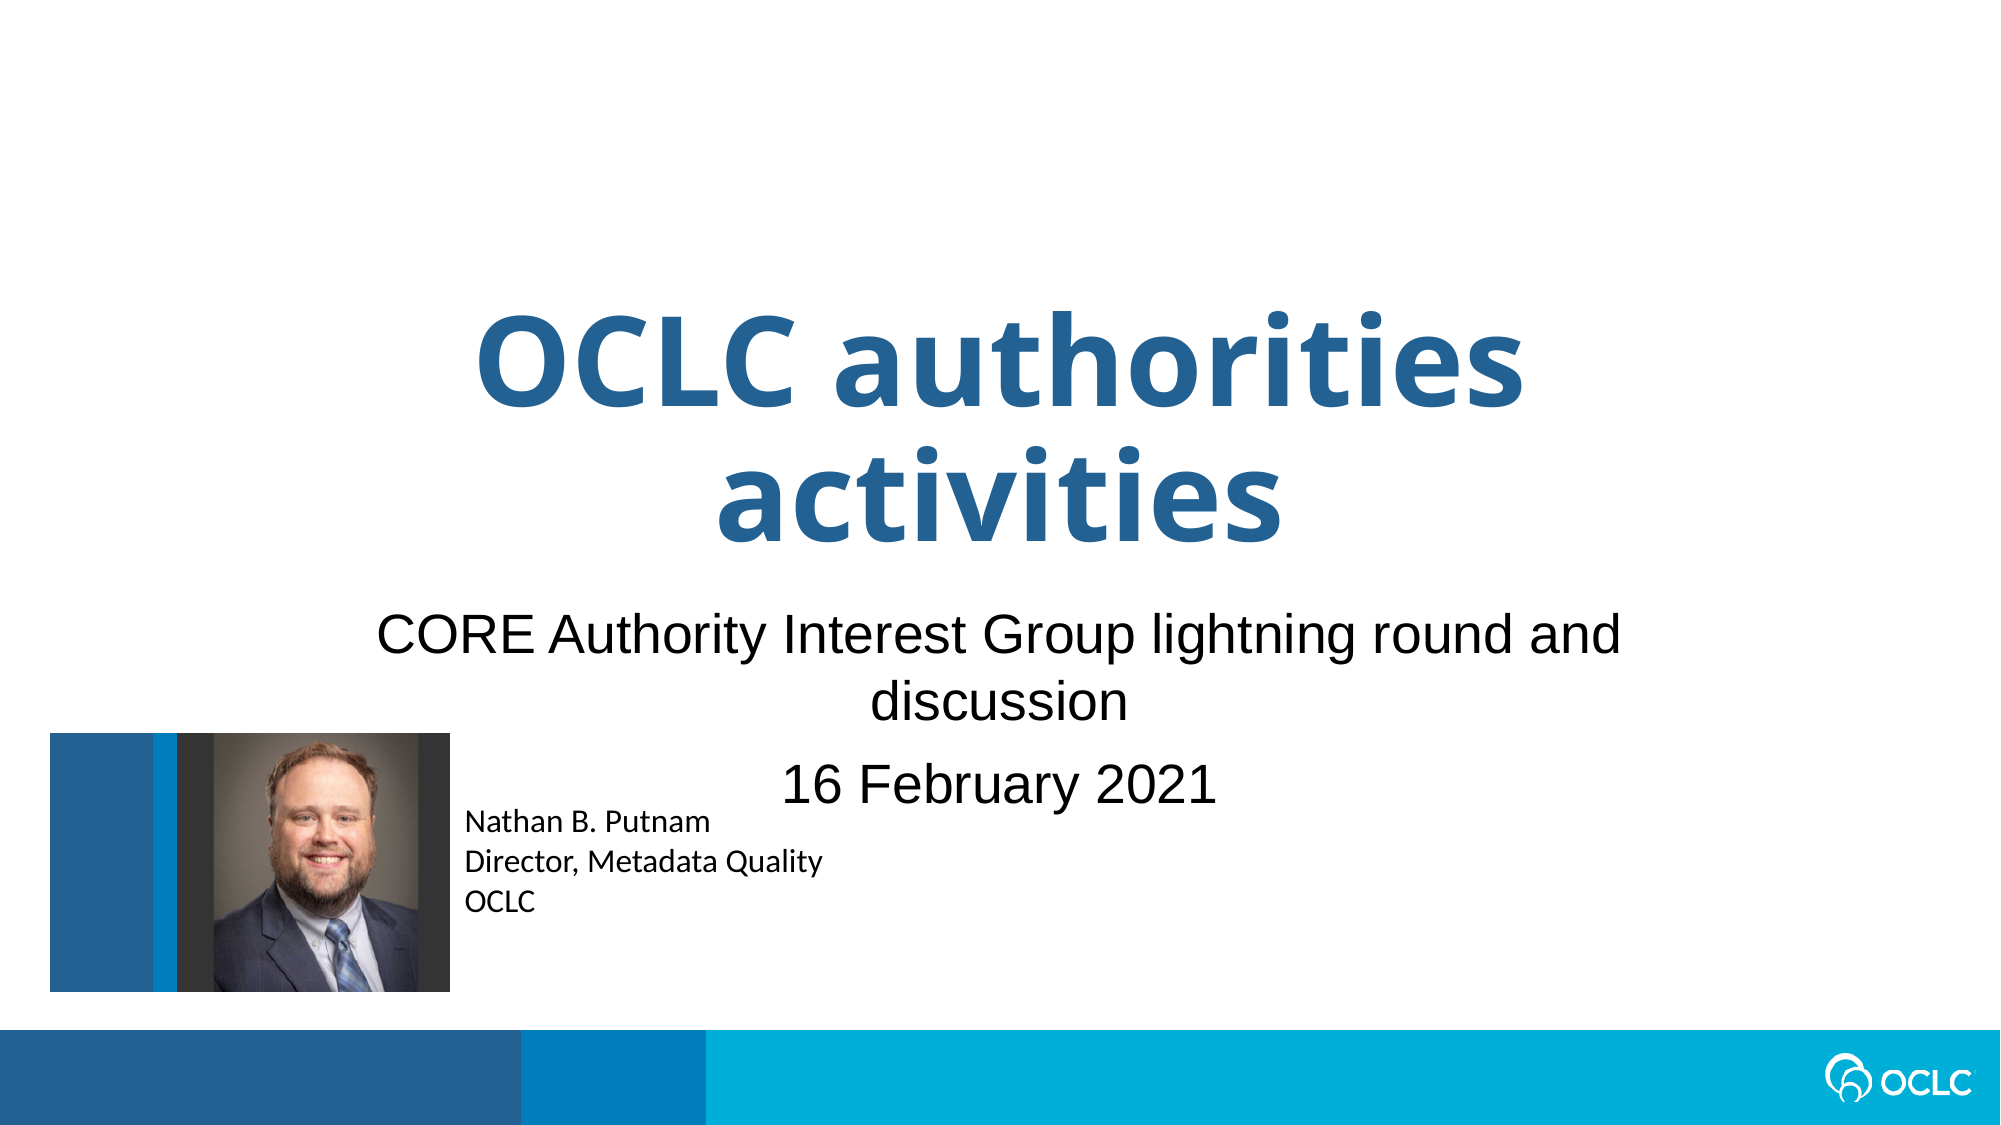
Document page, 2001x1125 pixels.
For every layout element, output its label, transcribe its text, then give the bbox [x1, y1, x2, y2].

picture [50, 733, 152, 992]
picture [178, 733, 450, 992]
title OCLC authorities activities [249, 184, 1750, 576]
text_box Nathan B. Putnam Director, Metadata Quality OCLC [450, 791, 1127, 927]
subtitle CORE Authority Interest Group lightning round and discussion 16 February 2021 [249, 590, 1750, 863]
